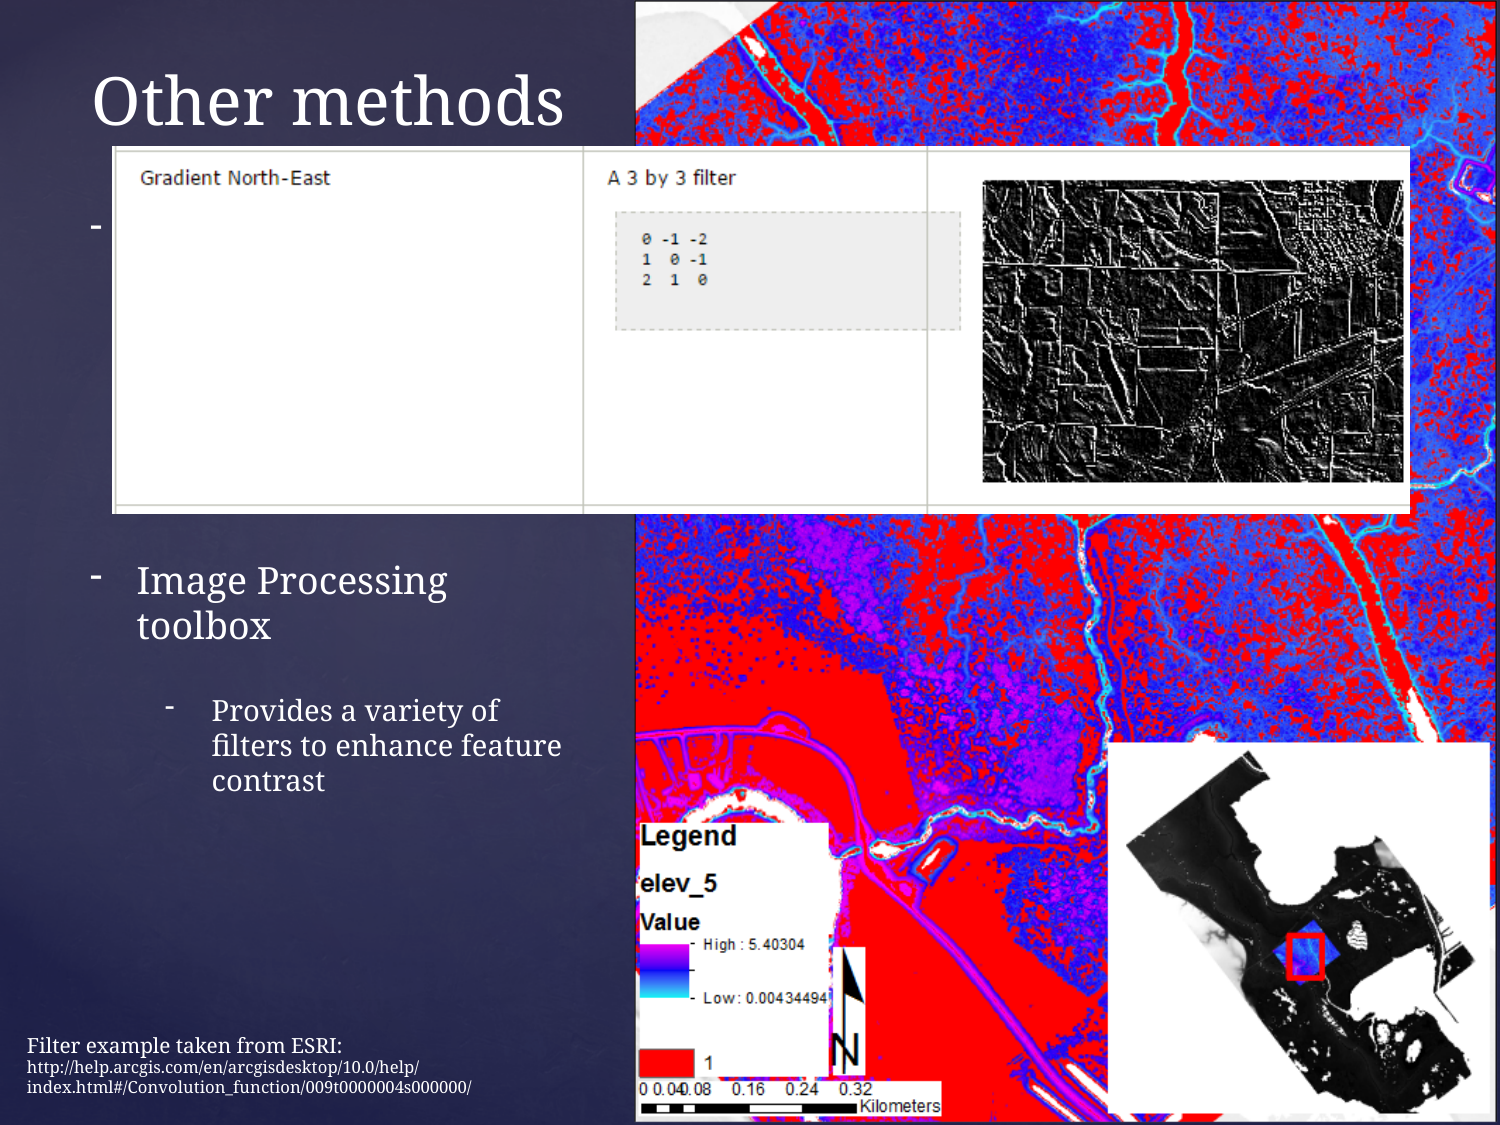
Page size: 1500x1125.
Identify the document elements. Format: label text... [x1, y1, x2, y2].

text_box Filter example taken from ESRI: http://help.arcgis.com/en/arcgisdesktop/10.0/help/index.html#/Convolution_function/009t0000004s000000/ [12, 1025, 488, 1105]
text_box Image Processing toolbox Provides a variety of filters to enhance feature contrast [75, 549, 597, 1010]
text_box TerEX toolbox Developed by Patrick Belmont et al at Utah State (http://www.cnr.usu.edu/htm/facstaff/belmont-hydrology-and-fine-sediment-lab/belmont-lab-resources) [75, 199, 597, 549]
text_box Other methods [24, 39, 622, 146]
picture [111, 0, 1500, 1125]
